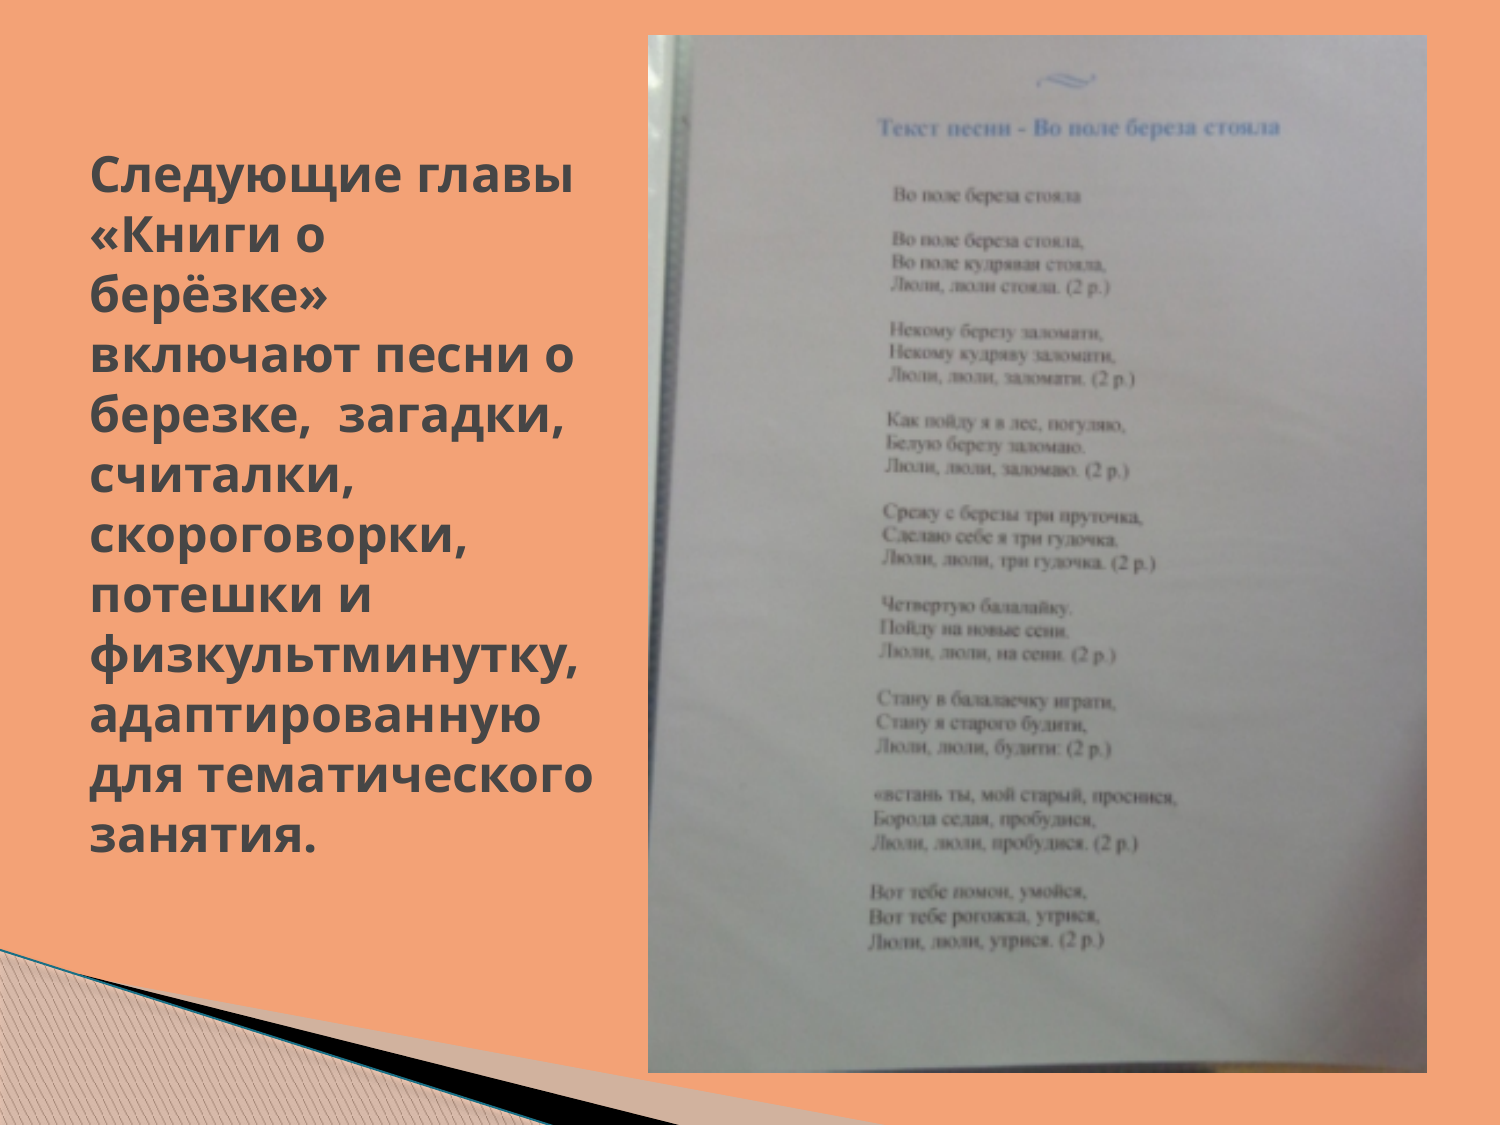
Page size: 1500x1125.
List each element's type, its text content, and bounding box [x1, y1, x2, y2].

title Следующие главы «Книги о берёзке» включают песни о березке, загадки, считалки, скороговорки, потешки и физкультминутку, адаптированную для тематического занятия. [75, 45, 610, 961]
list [647, 34, 1427, 1073]
